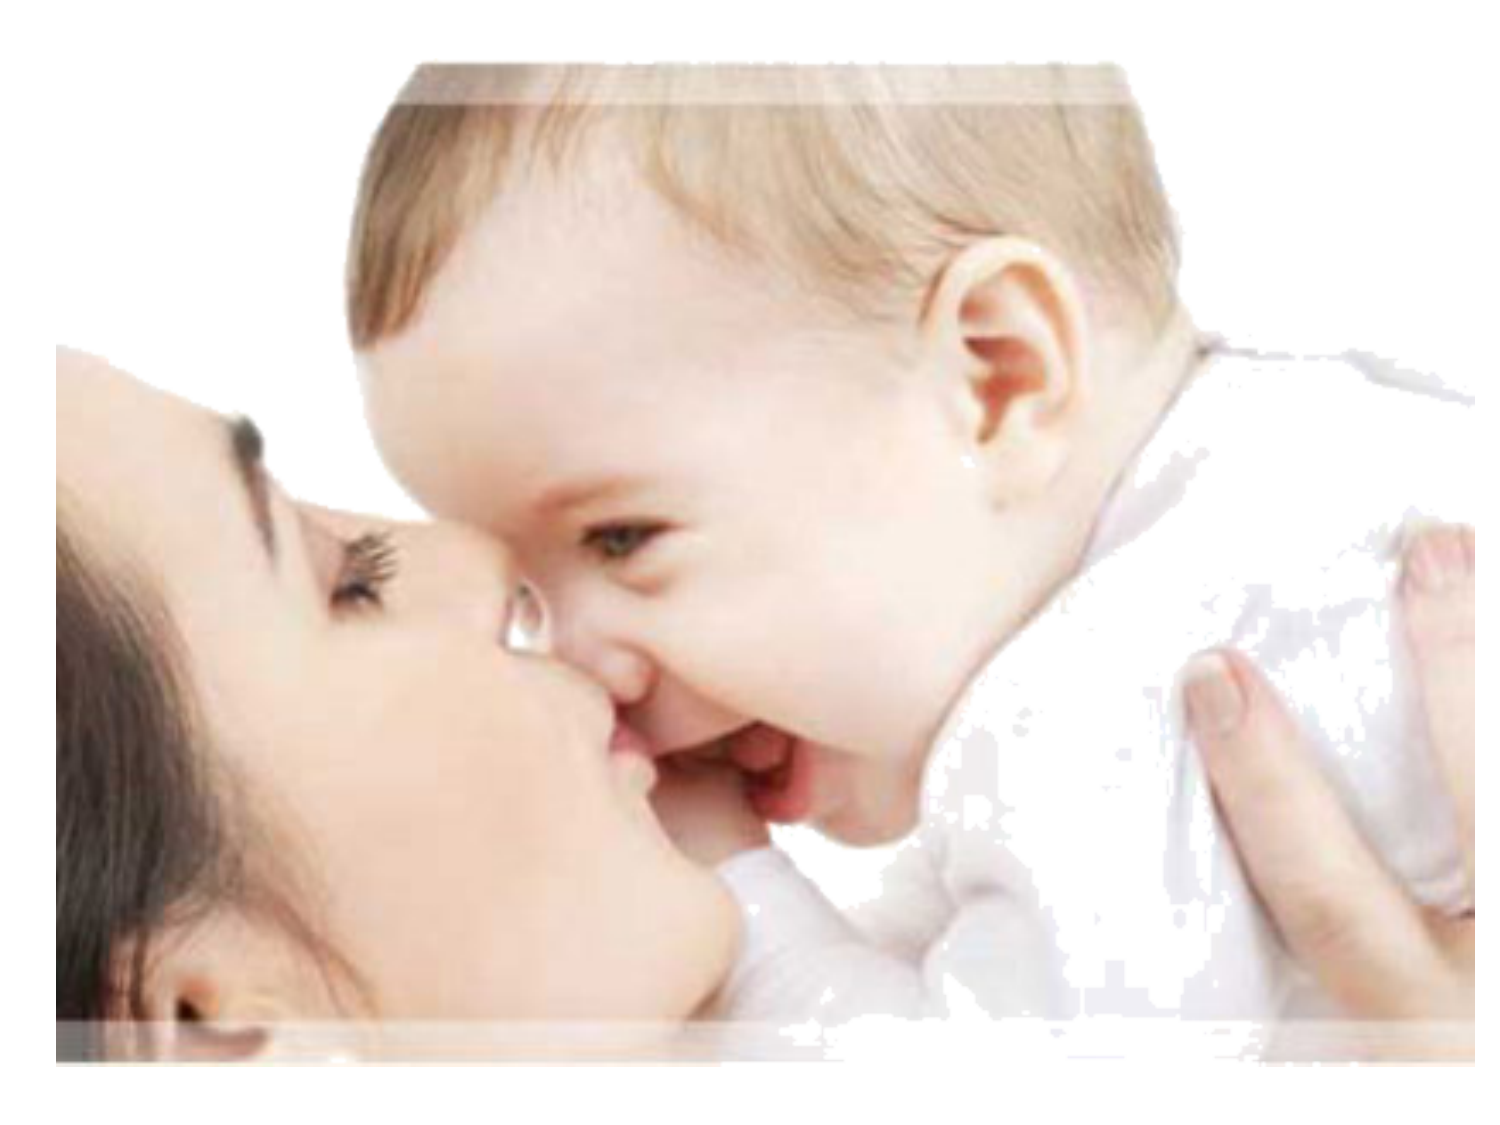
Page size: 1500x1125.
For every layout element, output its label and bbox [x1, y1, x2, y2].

picture [56, 58, 1475, 1067]
